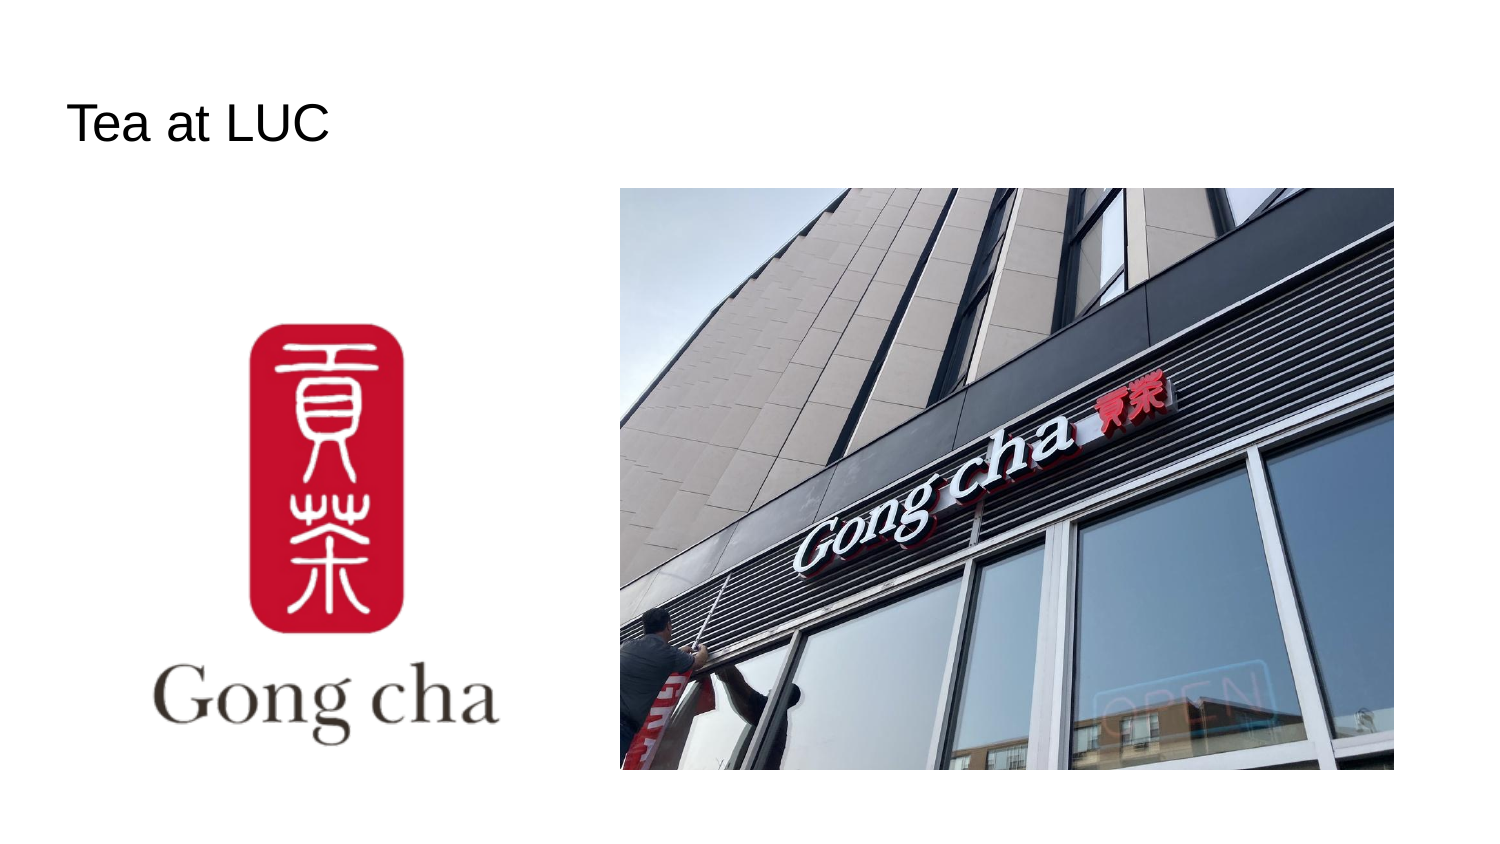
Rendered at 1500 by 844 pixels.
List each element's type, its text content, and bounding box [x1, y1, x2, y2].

title Tea at LUC [51, 72, 1449, 167]
picture [619, 188, 1394, 770]
picture [92, 300, 562, 770]
